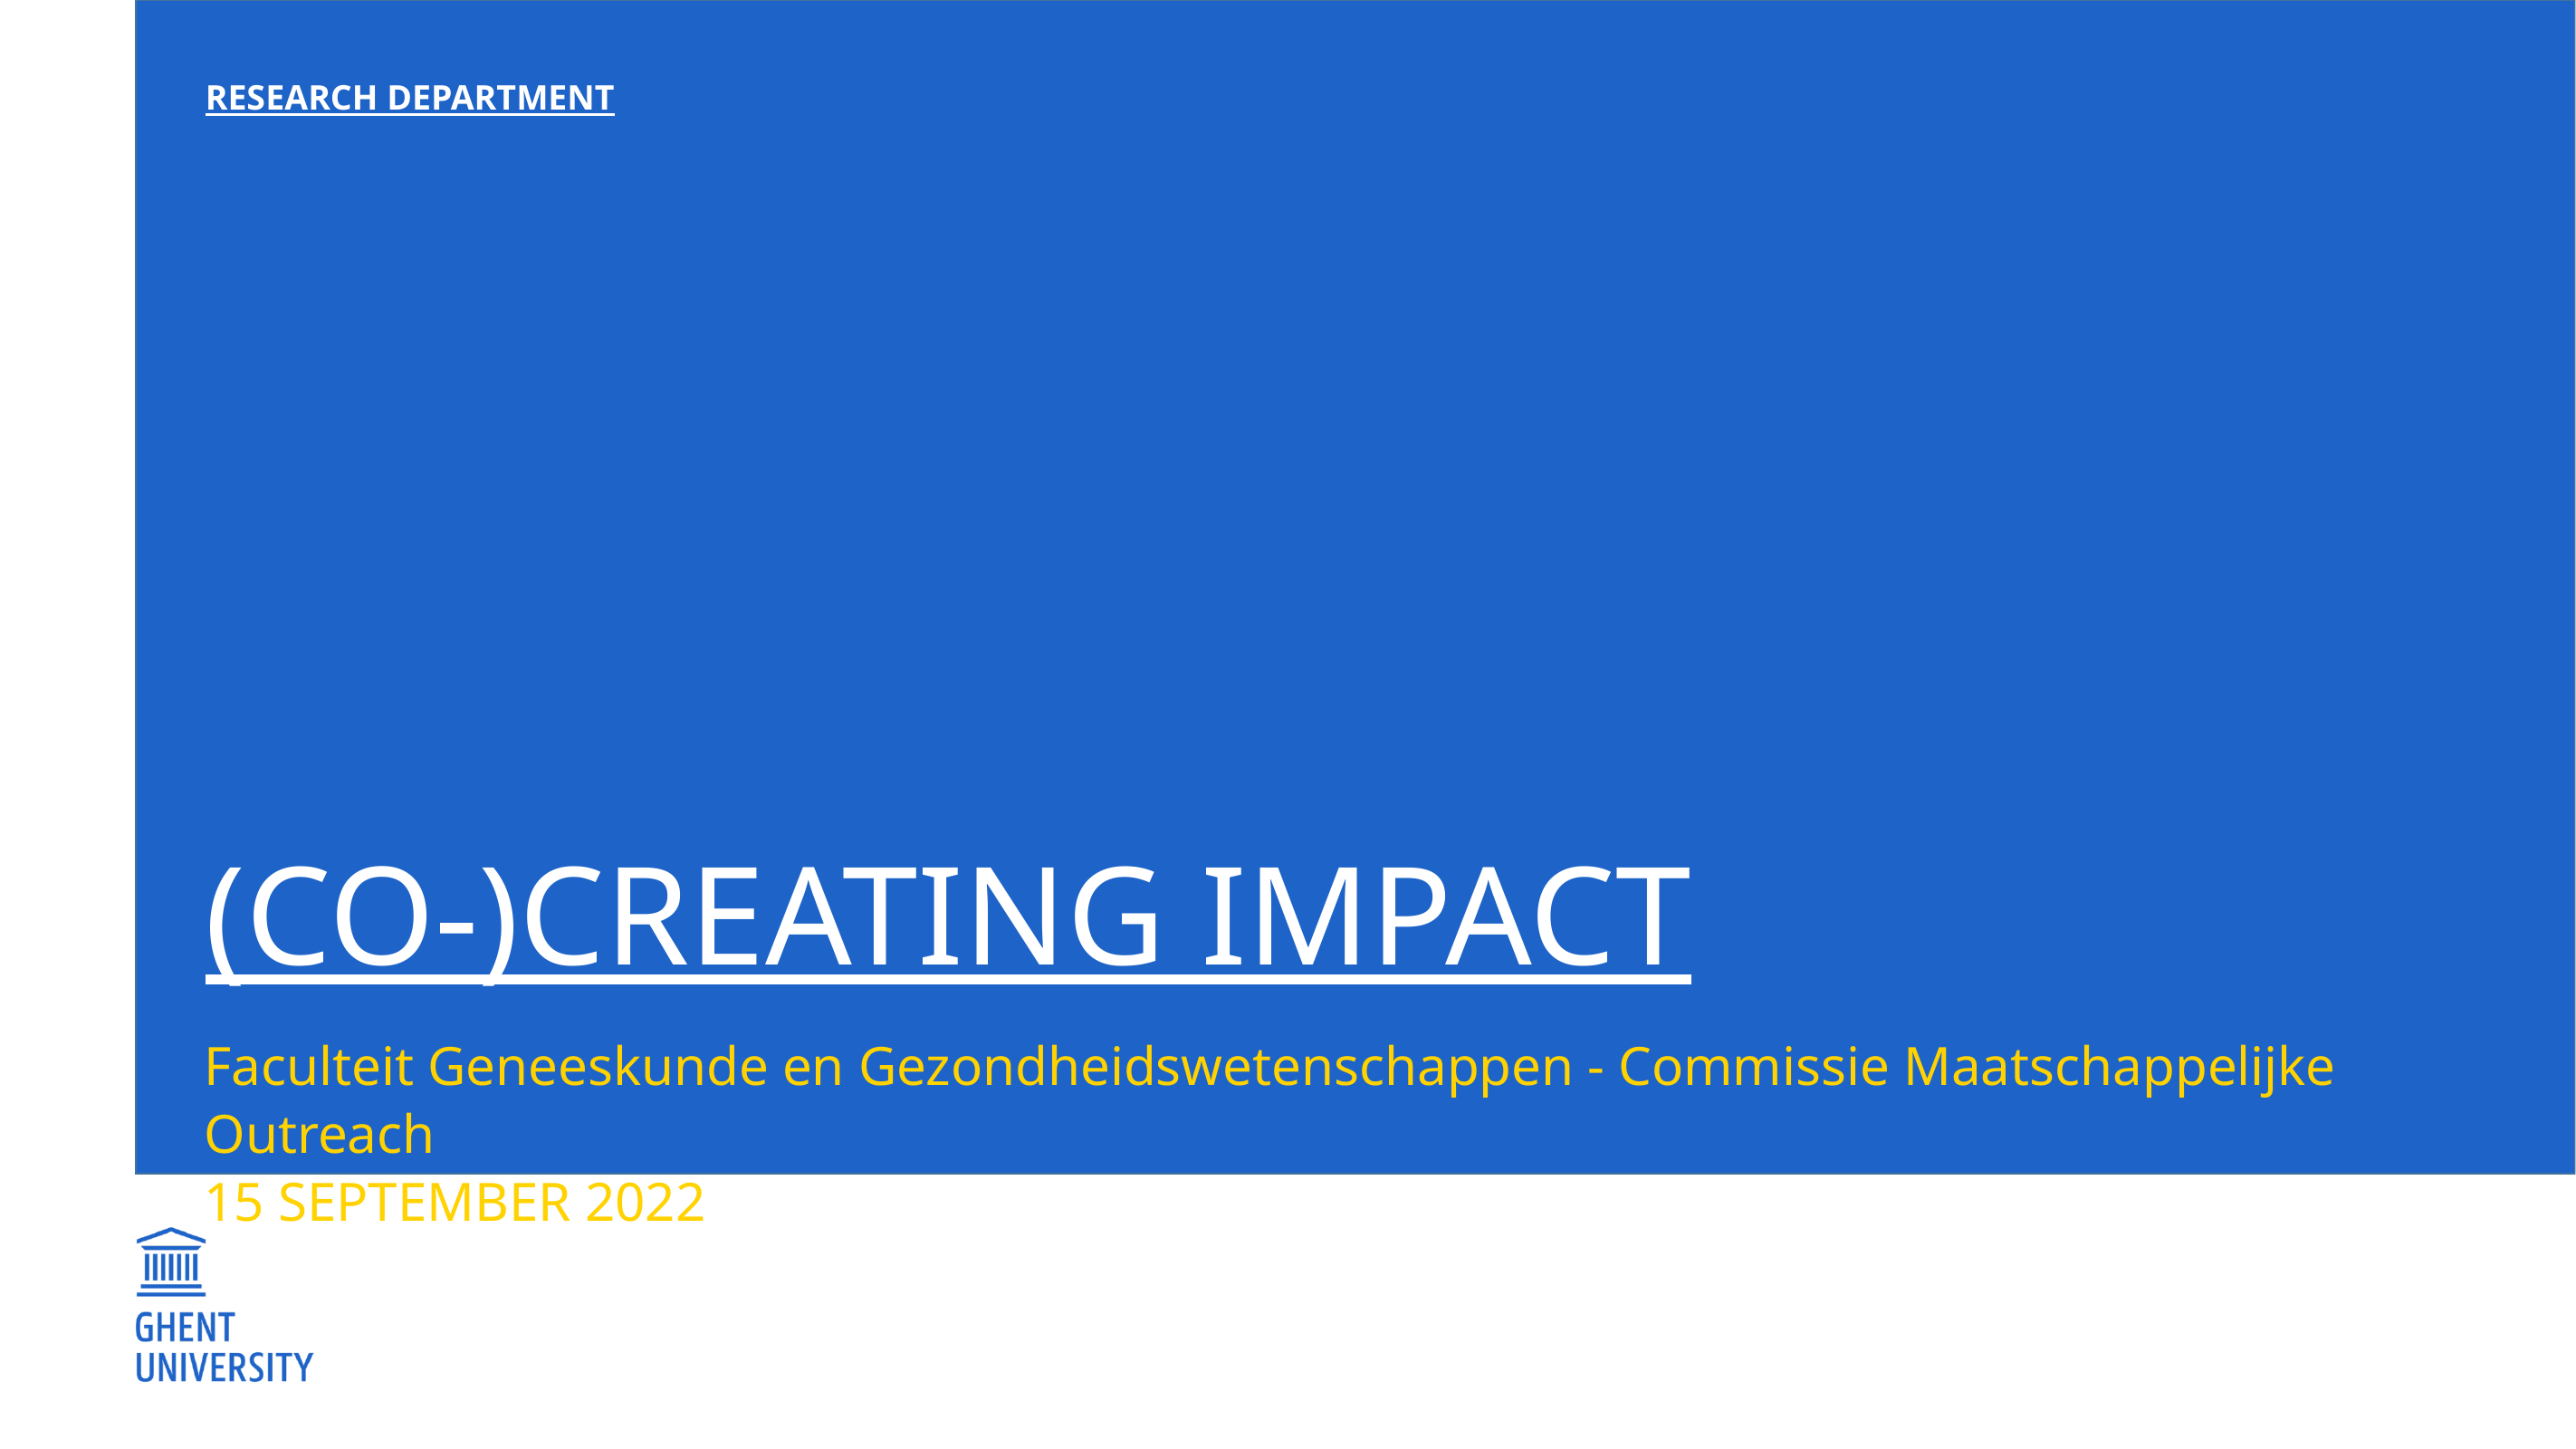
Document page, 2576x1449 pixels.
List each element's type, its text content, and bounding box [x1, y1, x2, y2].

picture [68, 1175, 411, 1449]
subtitle Faculteit Geneeskunde en Gezondheidswetenschappen - Commissie Maatschappelijke Outreach 15 SEPTEMBER 2022 [190, 1021, 2447, 1108]
list RESEARCH DEPARTMENT [191, 39, 2447, 124]
title (CO-)CREATING IMPACT [191, 340, 2447, 999]
